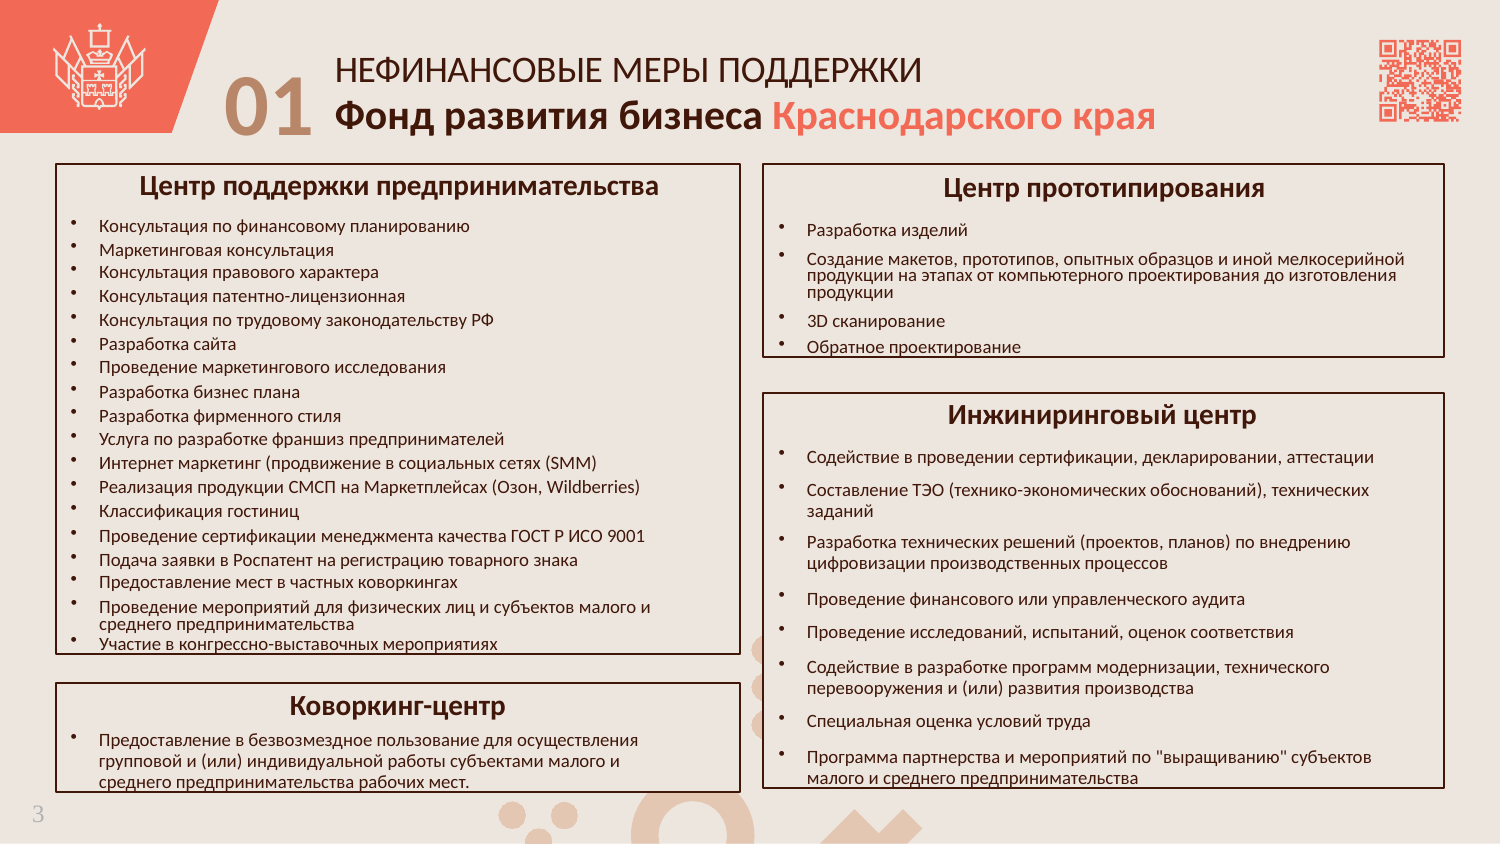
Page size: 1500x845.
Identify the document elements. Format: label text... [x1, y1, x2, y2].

picture [751, 671, 782, 703]
text_box [819, 809, 923, 844]
text_box 01 [222, 44, 317, 153]
slide_number 3 [23, 797, 54, 828]
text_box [1379, 39, 1462, 122]
picture [751, 709, 782, 740]
text_box Центр прототипирования Разработка изделий Создание макетов, прототипов, опытных образцов и иной мелкосерийной продукции на этапах от компьютерного проектирования до изготовления продукции 3D сканирование Обратное проектирование [763, 164, 1445, 358]
picture [751, 634, 782, 665]
text_box [630, 793, 755, 844]
text_box Коворкинг-центр Предоставление в безвозмездное пользование для осуществления групповой и (или) индивидуальной работы субъектами малого и среднего предпринимательства рабочих мест. [55, 683, 741, 793]
text_box Инжиниринговый центр Содействие в проведении сертификации, декларировании, аттестации Составление ТЭО (технико-экономических обоснований), технических заданий Разработка технических решений (проектов, планов) по внедрению цифровизации производственных процессов Проведение финансового или управленческого аудита Проведение исследований, испытаний, оценок соответствия Содействие в разработке программ модернизации, технического перевооружения и (или) развития производства Специальная оценка условий труда Программа партнерства и мероприятий по "выращиванию" субъектов малого и среднего предпринимательства [763, 393, 1445, 789]
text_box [0, 0, 220, 134]
text_box Центр поддержки предпринимательства Консультация по финансовому планированию Маркетинговая консультация Консультация правового характера Консультация патентно-лицензионная Консультация по трудовому законодательству РФ Разработка сайта Проведение маркетингового исследования Разработка бизнес плана Разработка фирменного стиля Услуга по разработке франшиз предпринимателей Интернет маркетинг (продвижение в социальных сетях (SMM) Реализация продукции СМСП на Маркетплейсах (Озон, Wildberries) Классификация гостиниц Проведение сертификации менеджмента качества ГОСТ Р ИСО 9001 Подача заявки в Роспатент на регистрацию товарного знака Предоставление мест в частных коворкингах Проведение мероприятий для физических лиц и субъектов малого и среднего предпринимательства Участие в конгрессно-выставочных мероприятиях [55, 163, 741, 654]
text_box НЕФИНАНСОВЫЕ МЕРЫ ПОДДЕРЖКИ Фонд развития бизнеса Краснодарского края [332, 44, 1160, 138]
picture [498, 801, 578, 844]
